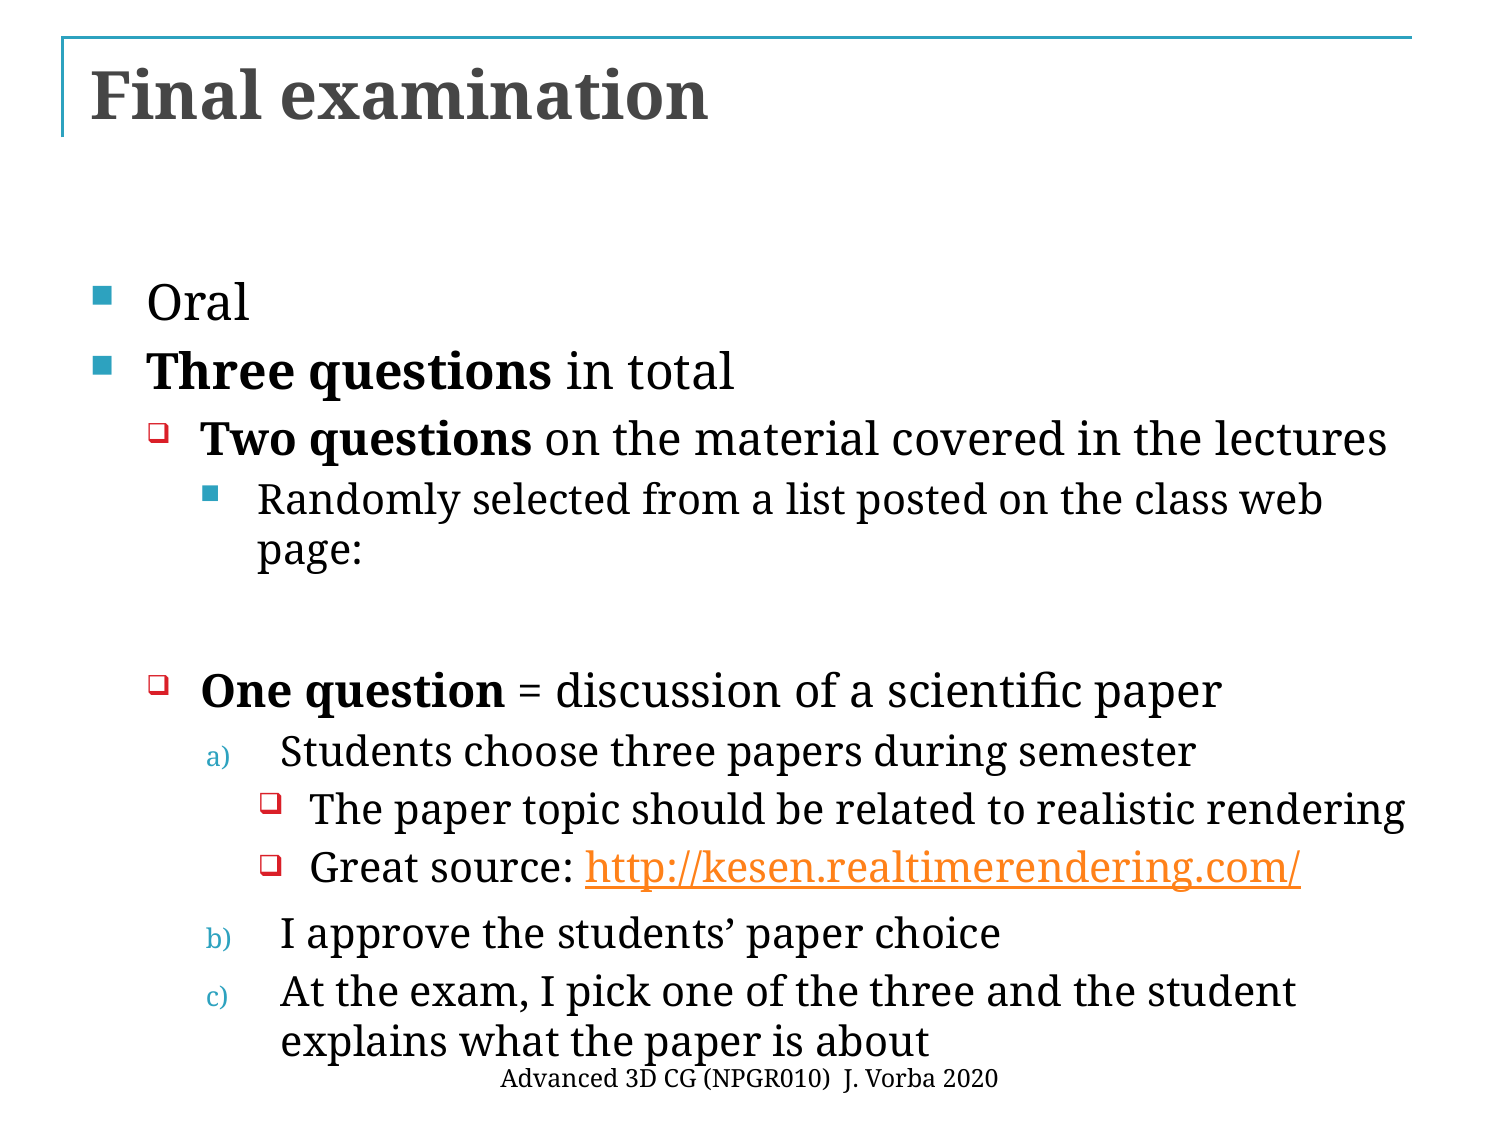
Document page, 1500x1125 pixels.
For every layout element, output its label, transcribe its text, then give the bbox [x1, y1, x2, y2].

list Oral Three questions in total Two questions on the material covered in the lectures Randomly selected from a list posted on the class web page: One question = discussion of a scientific paper Students choose three papers during semester The paper topic should be related to realistic rendering Great source: http://kesen.realtimerendering.com/ I approve the students’ paper choice At the exam, I pick one of the three and the student explains what the paper is about [74, 262, 1426, 1006]
footer Advanced 3D CG (NPGR010) J. Vorba 2020 [430, 1024, 1070, 1101]
title Final examination [74, 45, 1426, 233]
